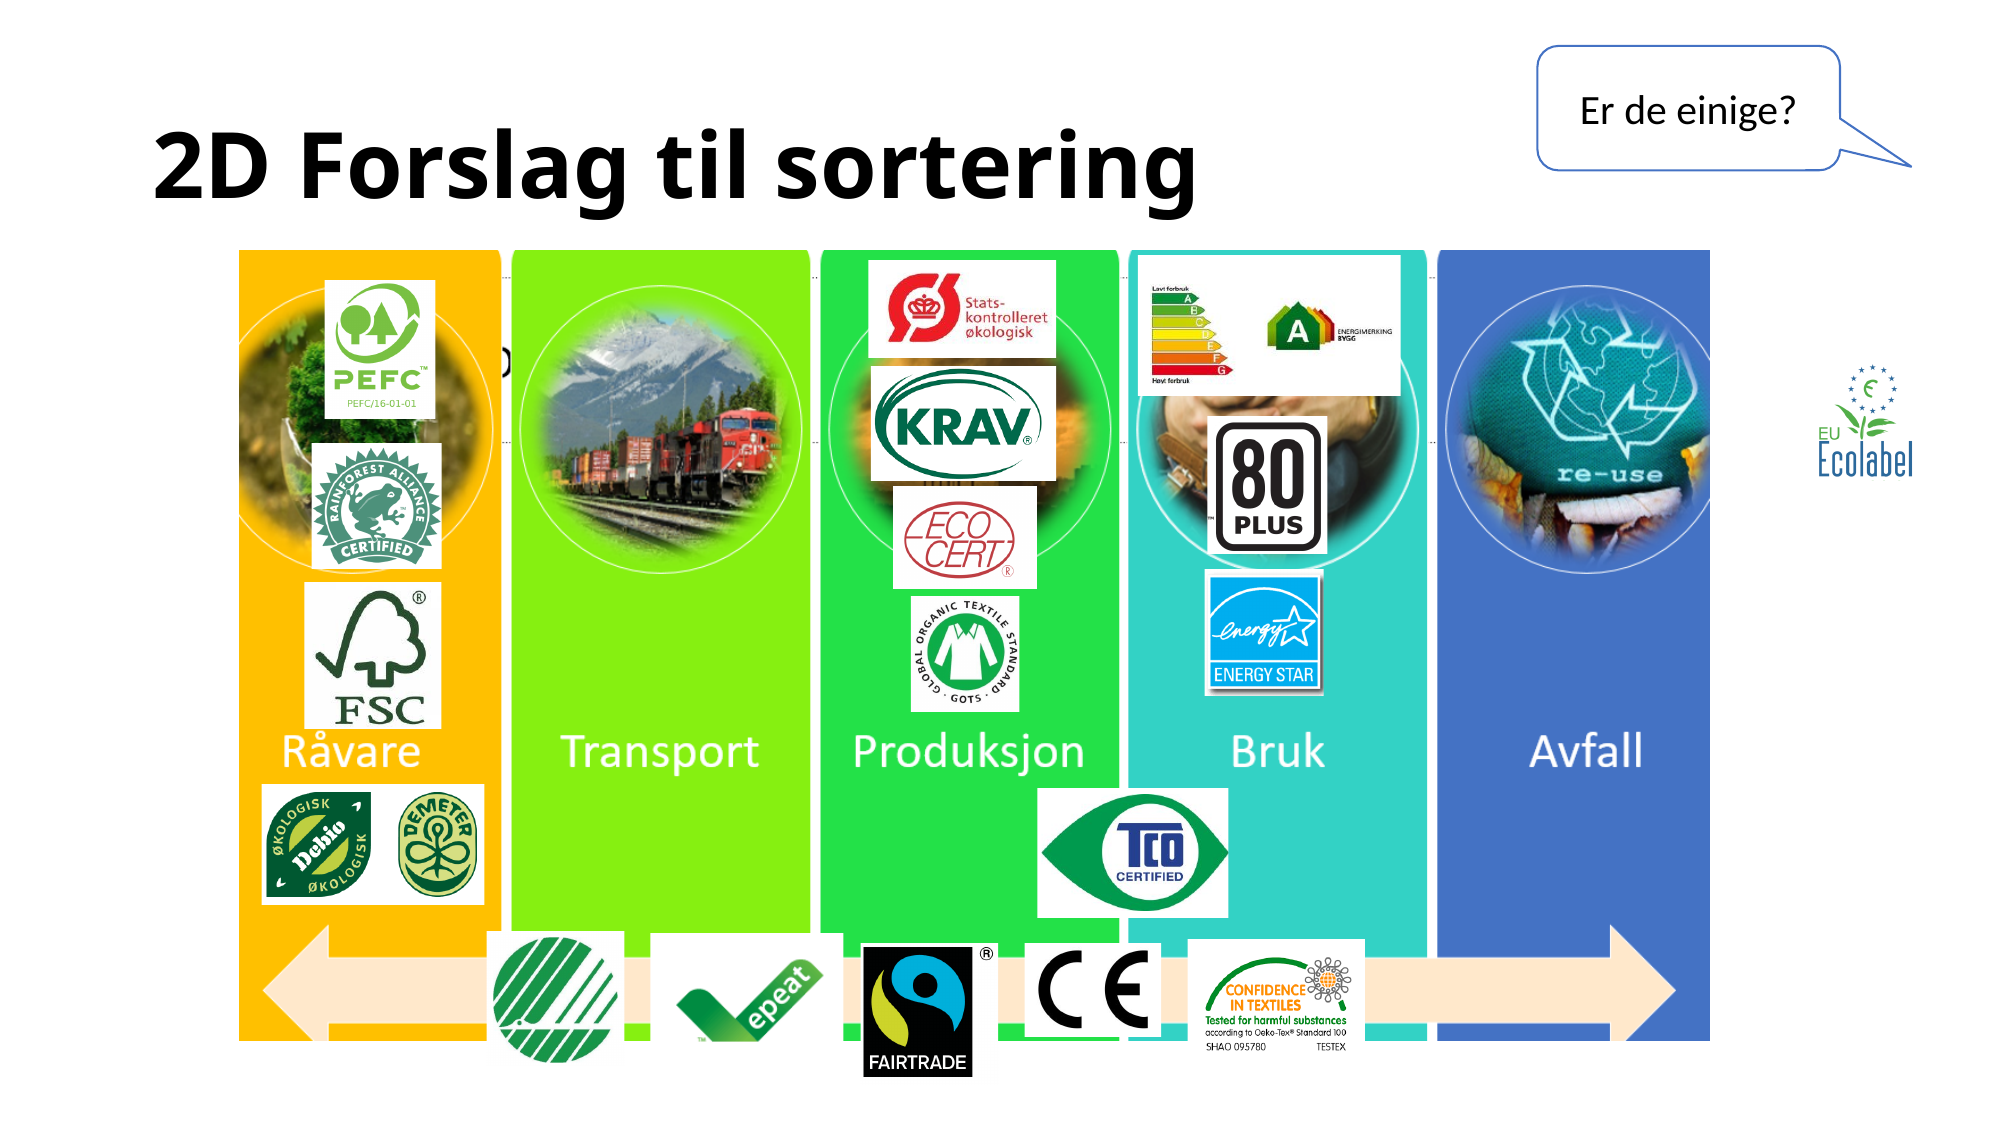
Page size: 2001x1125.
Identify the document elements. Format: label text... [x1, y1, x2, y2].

title 2D Forslag til sortering [137, 59, 1863, 278]
picture [239, 250, 1710, 1085]
picture [1791, 362, 1931, 500]
text_box Er de einige? [1536, 44, 1913, 172]
